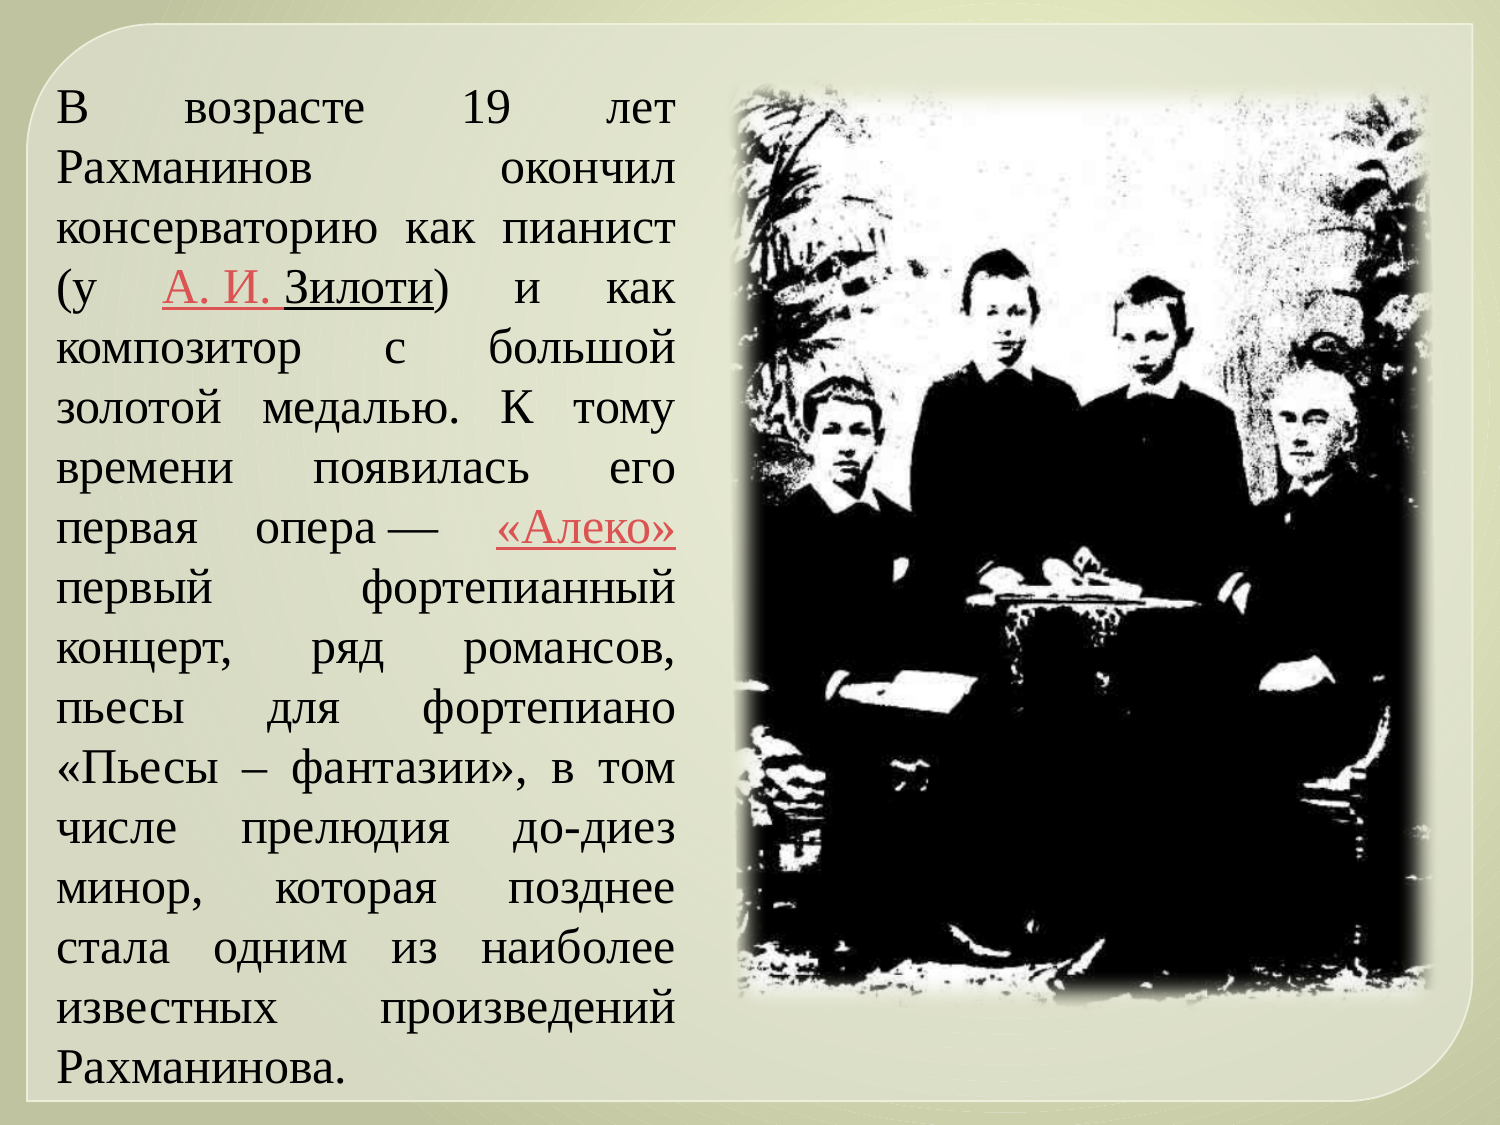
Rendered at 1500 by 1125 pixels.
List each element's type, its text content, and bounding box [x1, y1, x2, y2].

text_box В возрасте 19 лет Рахманинов окончил консерваторию как пианист (у А. И. Зилоти) и как композитор с большой золотой медалью. К тому времени появилась его первая опера — «Алеко» первый фортепианный концерт, ряд романсов, пьесы для фортепиано «Пьесы – фантазии», в том числе прелюдия до-диез минор, которая позднее стала одним из наиболее известных произведений Рахманинова. [41, 66, 691, 1102]
picture [726, 77, 1439, 1012]
